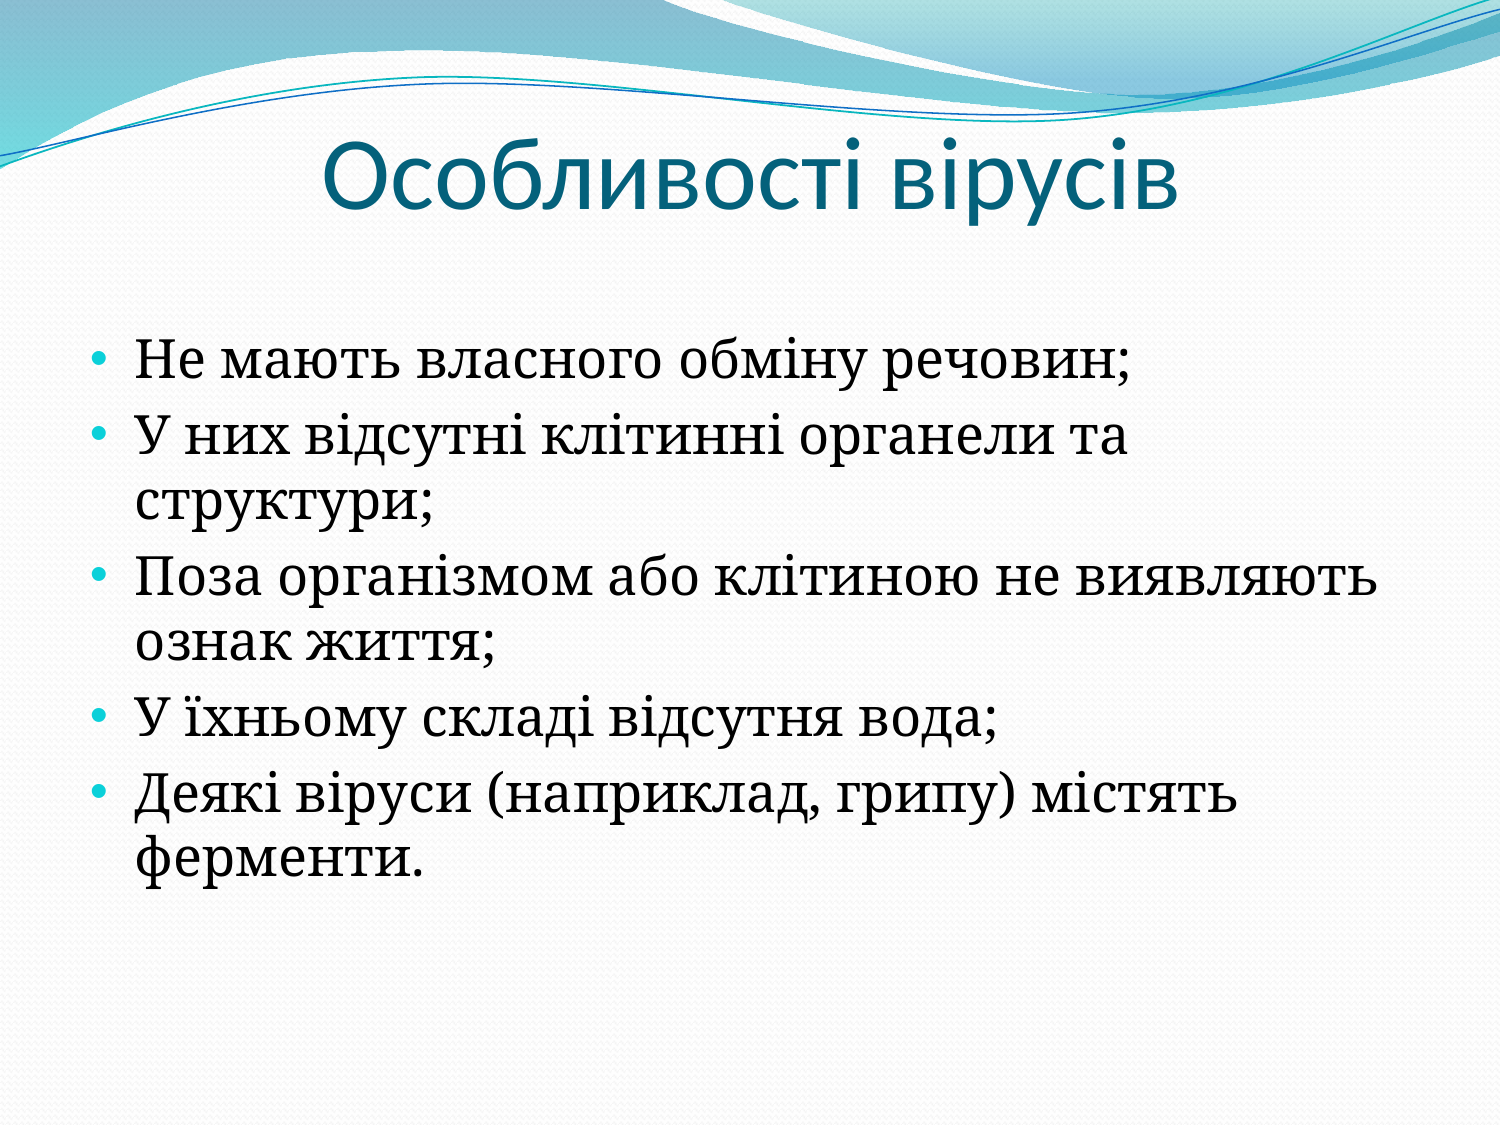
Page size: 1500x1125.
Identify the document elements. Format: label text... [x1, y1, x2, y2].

list Не мають власного обміну речовин; У них відсутні клітинні органели та структури; Поза організмом або клітиною не виявляють ознак життя; У їхньому складі відсутня вода; Деякі віруси (наприклад, грипу) містять ферменти. [75, 317, 1425, 1038]
title Особливості вірусів [76, 42, 1427, 231]
